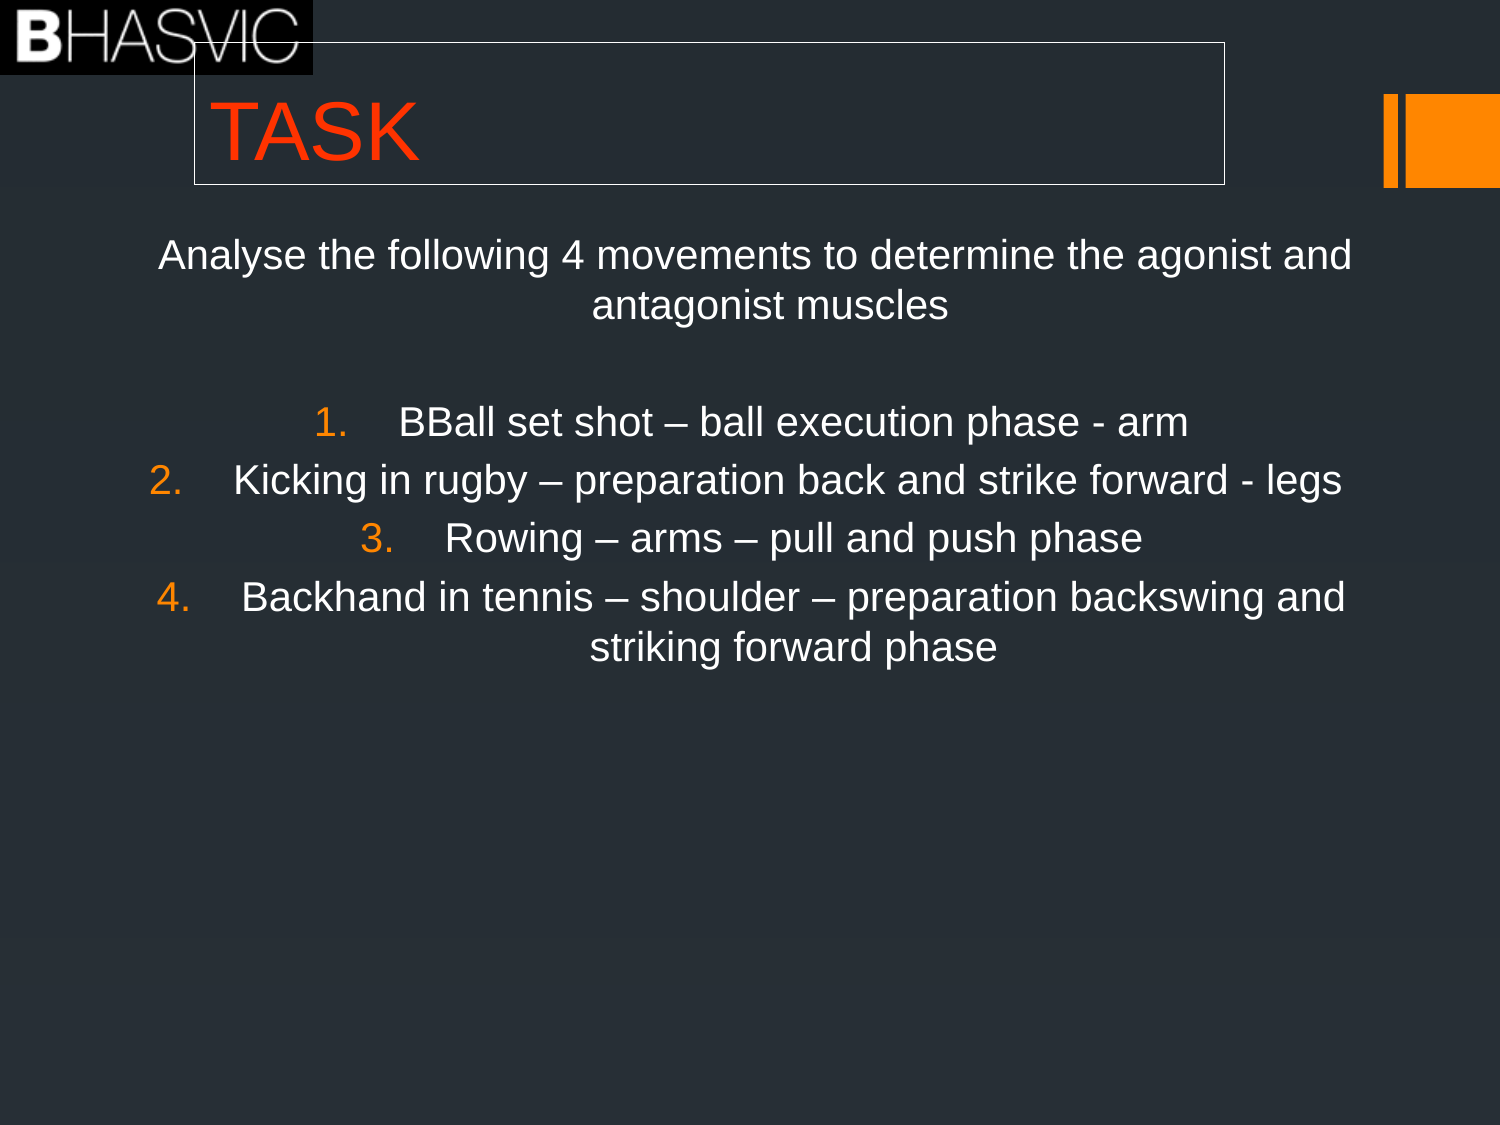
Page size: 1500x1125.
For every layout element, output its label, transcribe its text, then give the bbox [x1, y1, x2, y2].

picture [0, 0, 313, 75]
title TASK [194, 42, 1225, 185]
list Analyse the following 4 movements to determine the agonist and antagonist muscles BBall set shot – ball execution phase - arm Kicking in rugby – preparation back and strike forward - legs Rowing – arms – pull and push phase Backhand in tennis – shoulder – preparation backswing and striking forward phase [76, 220, 1427, 1043]
